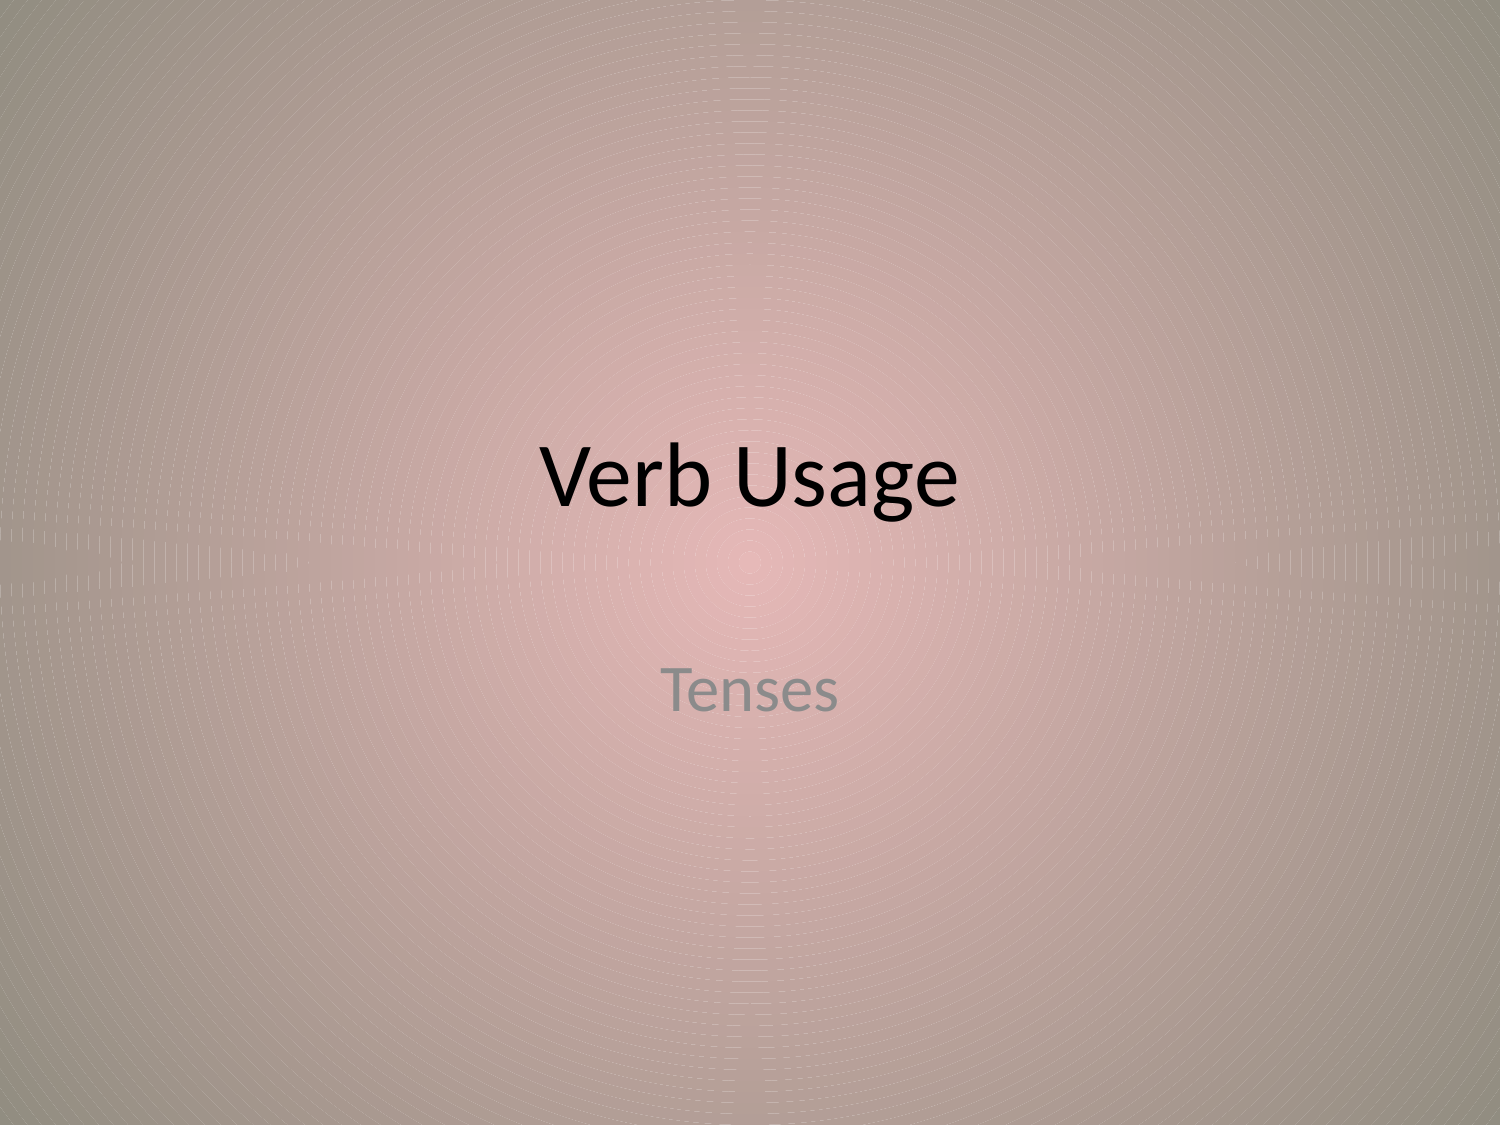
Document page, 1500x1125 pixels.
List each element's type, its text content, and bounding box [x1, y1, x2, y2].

title Verb Usage [112, 349, 1388, 591]
subtitle Tenses [225, 637, 1275, 925]
